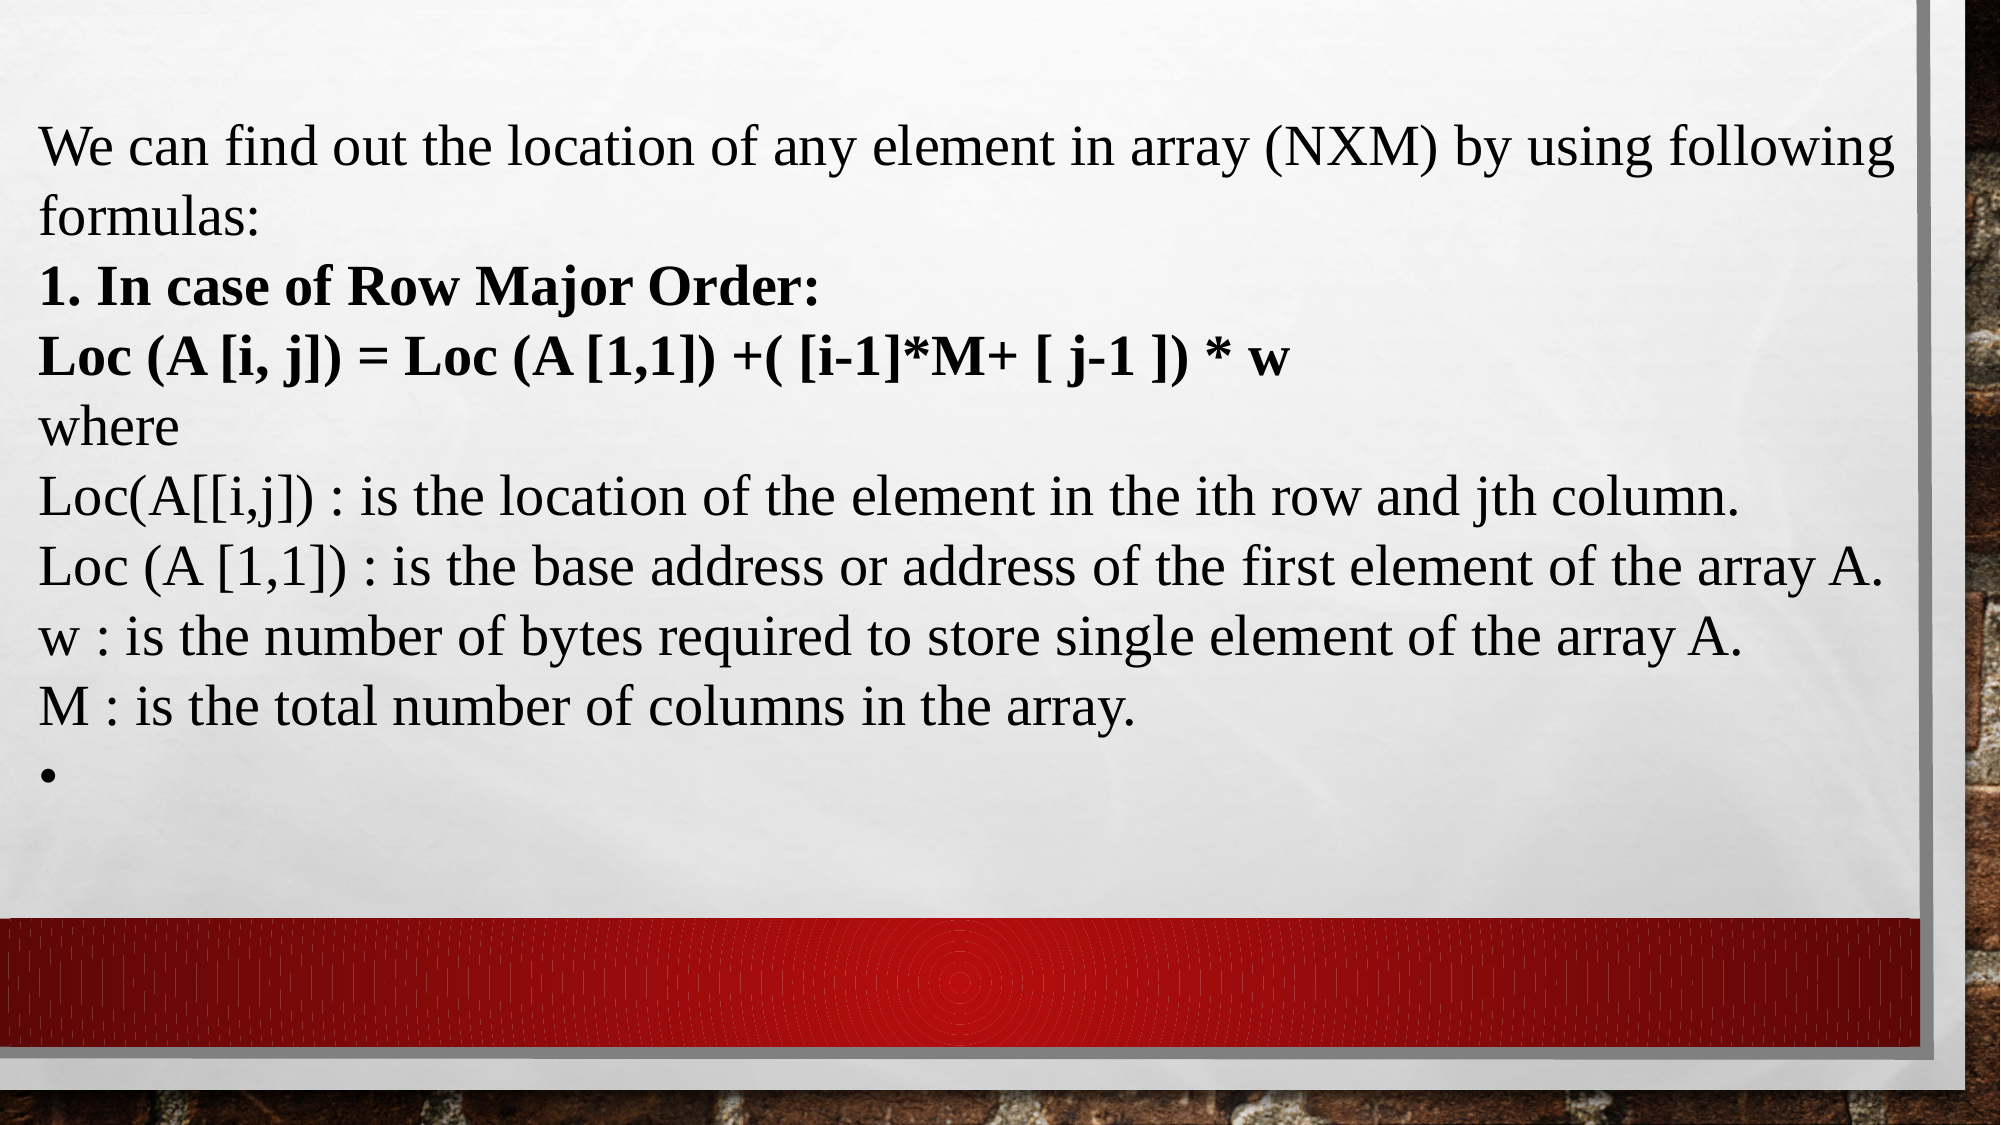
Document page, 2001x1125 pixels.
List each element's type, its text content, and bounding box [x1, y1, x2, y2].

picture [0, 0, 2000, 1125]
text_box We can find out the location of any element in array (NXM) by using following formulas: 1. In case of Row Major Order: Loc (A [i, j]) = Loc (A [1,1]) +( [i-1]*M+ [ j-1 ]) * w where Loc(A[[i,j]) : is the location of the element in the ith row and jth column. Loc (A [1,1]) : is the base address or address of the first element of the array A. w : is the number of bytes required to store single element of the array A. M : is the total number of columns in the array. • [23, 29, 1916, 815]
